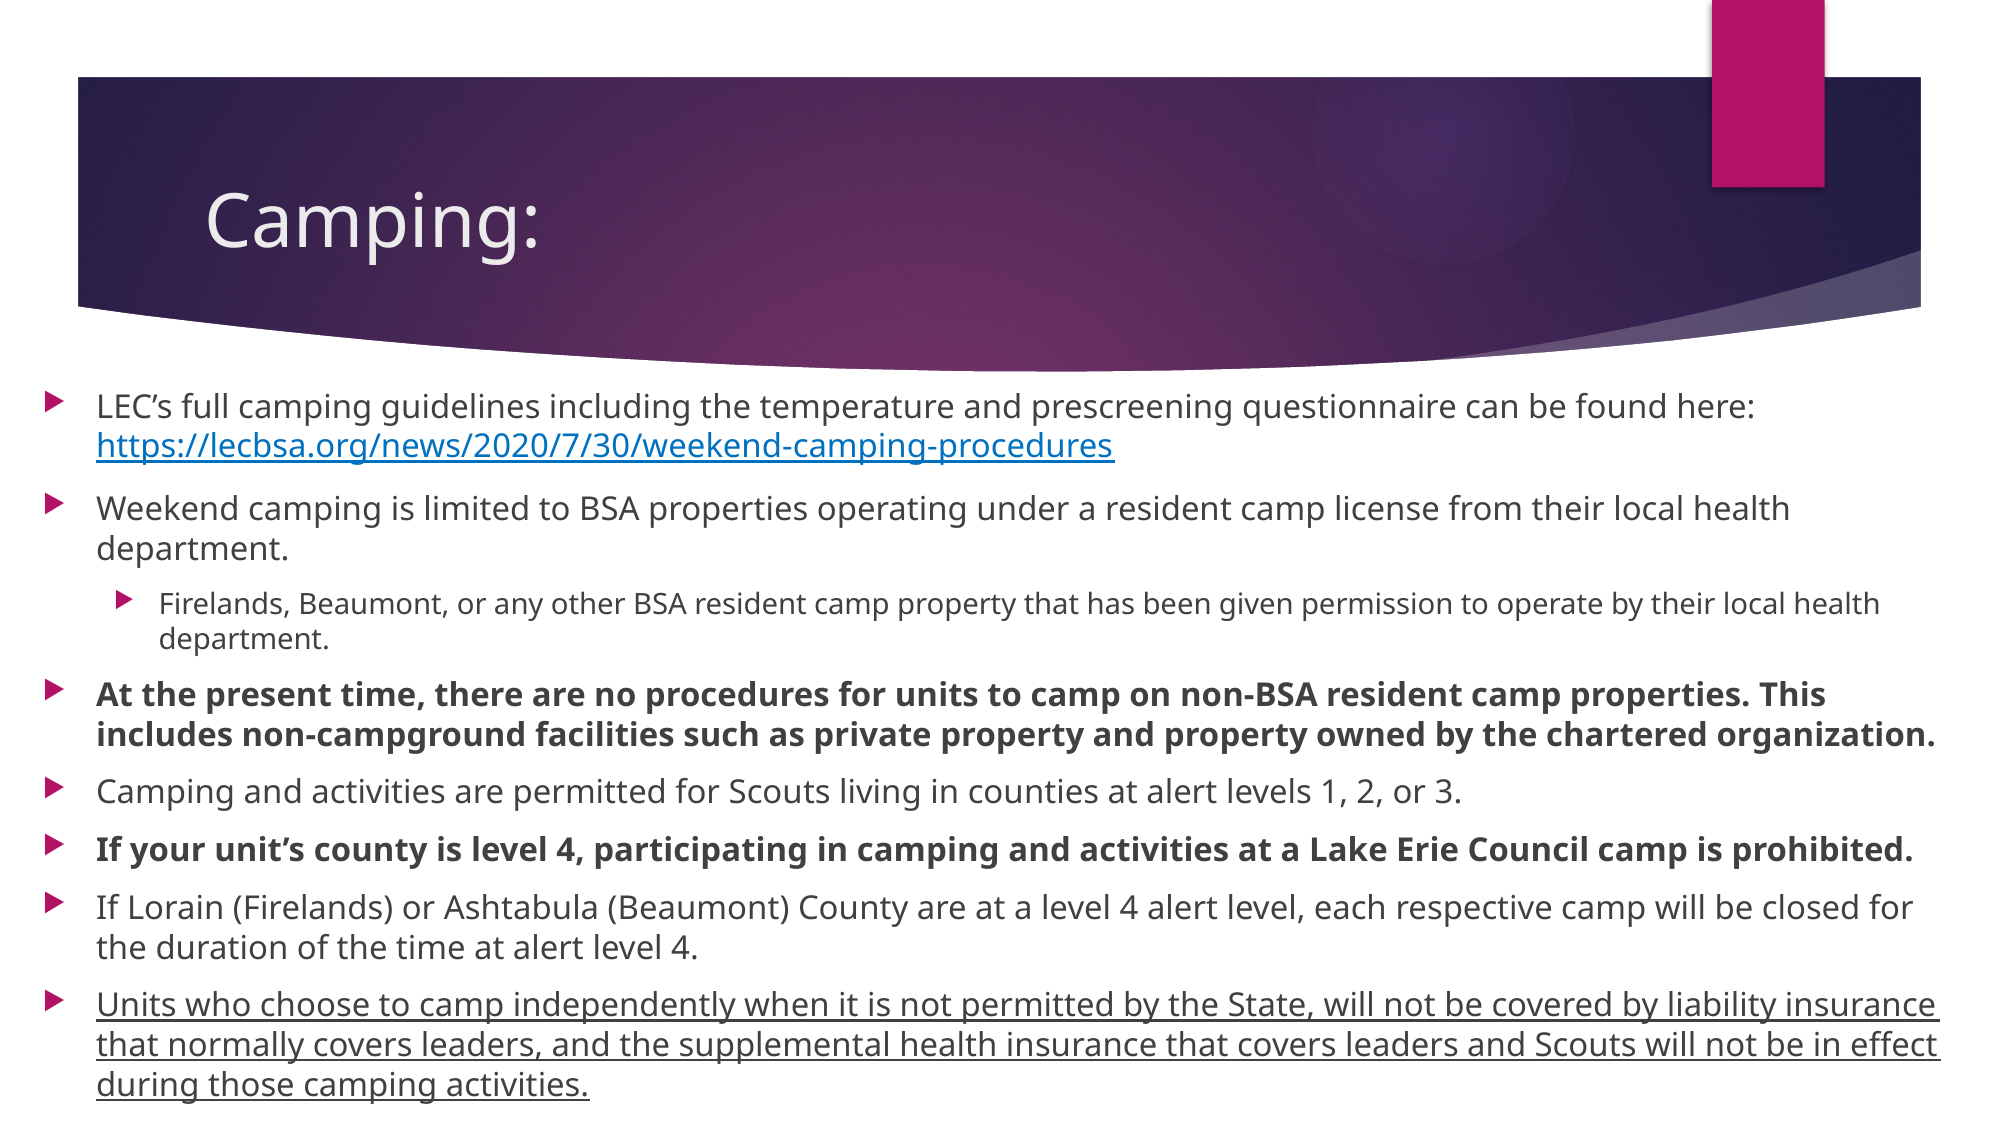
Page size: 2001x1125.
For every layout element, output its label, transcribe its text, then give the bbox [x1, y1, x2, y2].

list LEC’s full camping guidelines including the temperature and prescreening questionnaire can be found here: https://lecbsa.org/news/2020/7/30/weekend-camping-procedures Weekend camping is limited to BSA properties operating under a resident camp license from their local health department. Firelands, Beaumont, or any other BSA resident camp property that has been given permission to operate by their local health department. At the present time, there are no procedures for units to camp on non-BSA resident camp properties. This includes non-campground facilities such as private property and property owned by the chartered organization. Camping and activities are permitted for Scouts living in counties at alert levels 1, 2, or 3. If your unit’s county is level 4, participating in camping and activities at a Lake Erie Council camp is prohibited. If Lorain (Firelands) or Ashtabula (Beaumont) County are at a level 4 alert level, each respective camp will be closed for the duration of the time at alert level 4. Units who choose to camp independently when it is not permitted by the State, will not be covered by liability insurance that normally covers leaders, and the supplemental health insurance that covers leaders and Scouts will not be in effect during those camping activities. [27, 377, 1987, 1113]
title Camping: [189, 159, 1627, 276]
